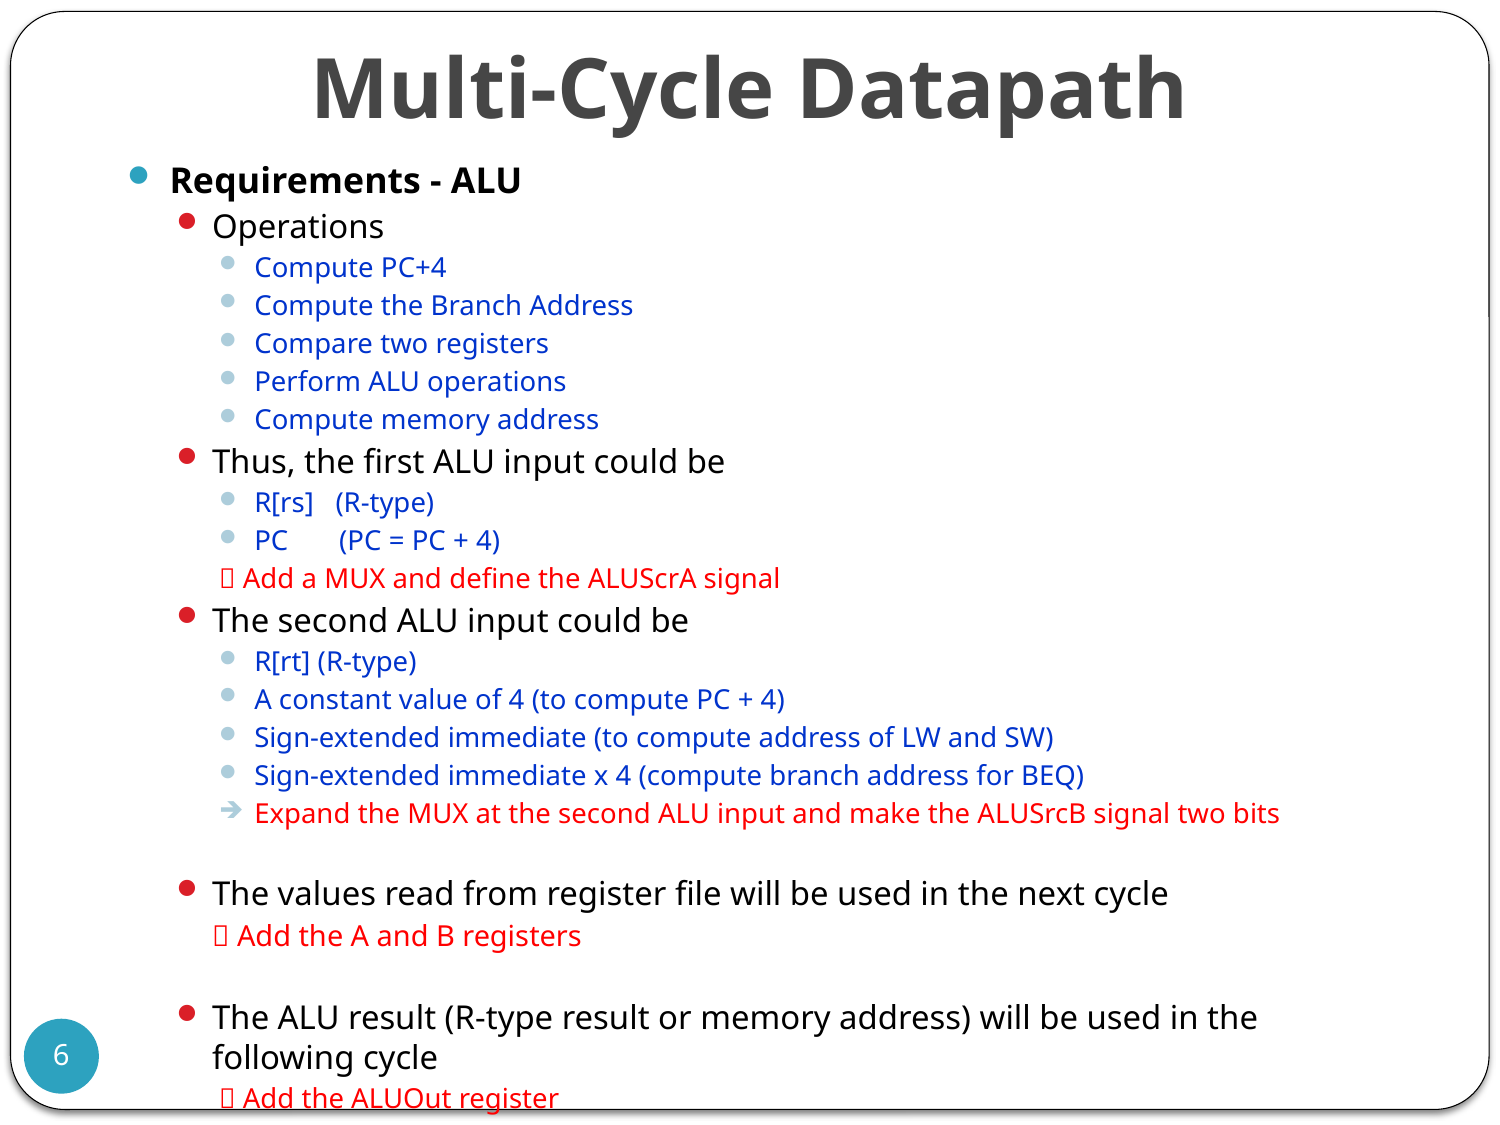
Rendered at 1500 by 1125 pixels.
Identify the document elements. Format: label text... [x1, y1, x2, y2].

slide_number 6 [23, 1018, 99, 1094]
list Requirements - ALU Operations Compute PC+4 Compute the Branch Address Compare two registers Perform ALU operations Compute memory address Thus, the first ALU input could be R[rs] (R-type) PC (PC = PC + 4)  Add a MUX and define the ALUScrA signal The second ALU input could be R[rt] (R-type) A constant value of 4 (to compute PC + 4) Sign-extended immediate (to compute address of LW and SW) Sign-extended immediate x 4 (compute branch address for BEQ) Expand the MUX at the second ALU input and make the ALUSrcB signal two bits The values read from register file will be used in the next cycle  Add the A and B registers The ALU result (R-type result or memory address) will be used in the following cycle  Add the ALUOut register [112, 149, 1388, 1125]
title Multi-Cycle Datapath [112, 7, 1388, 149]
